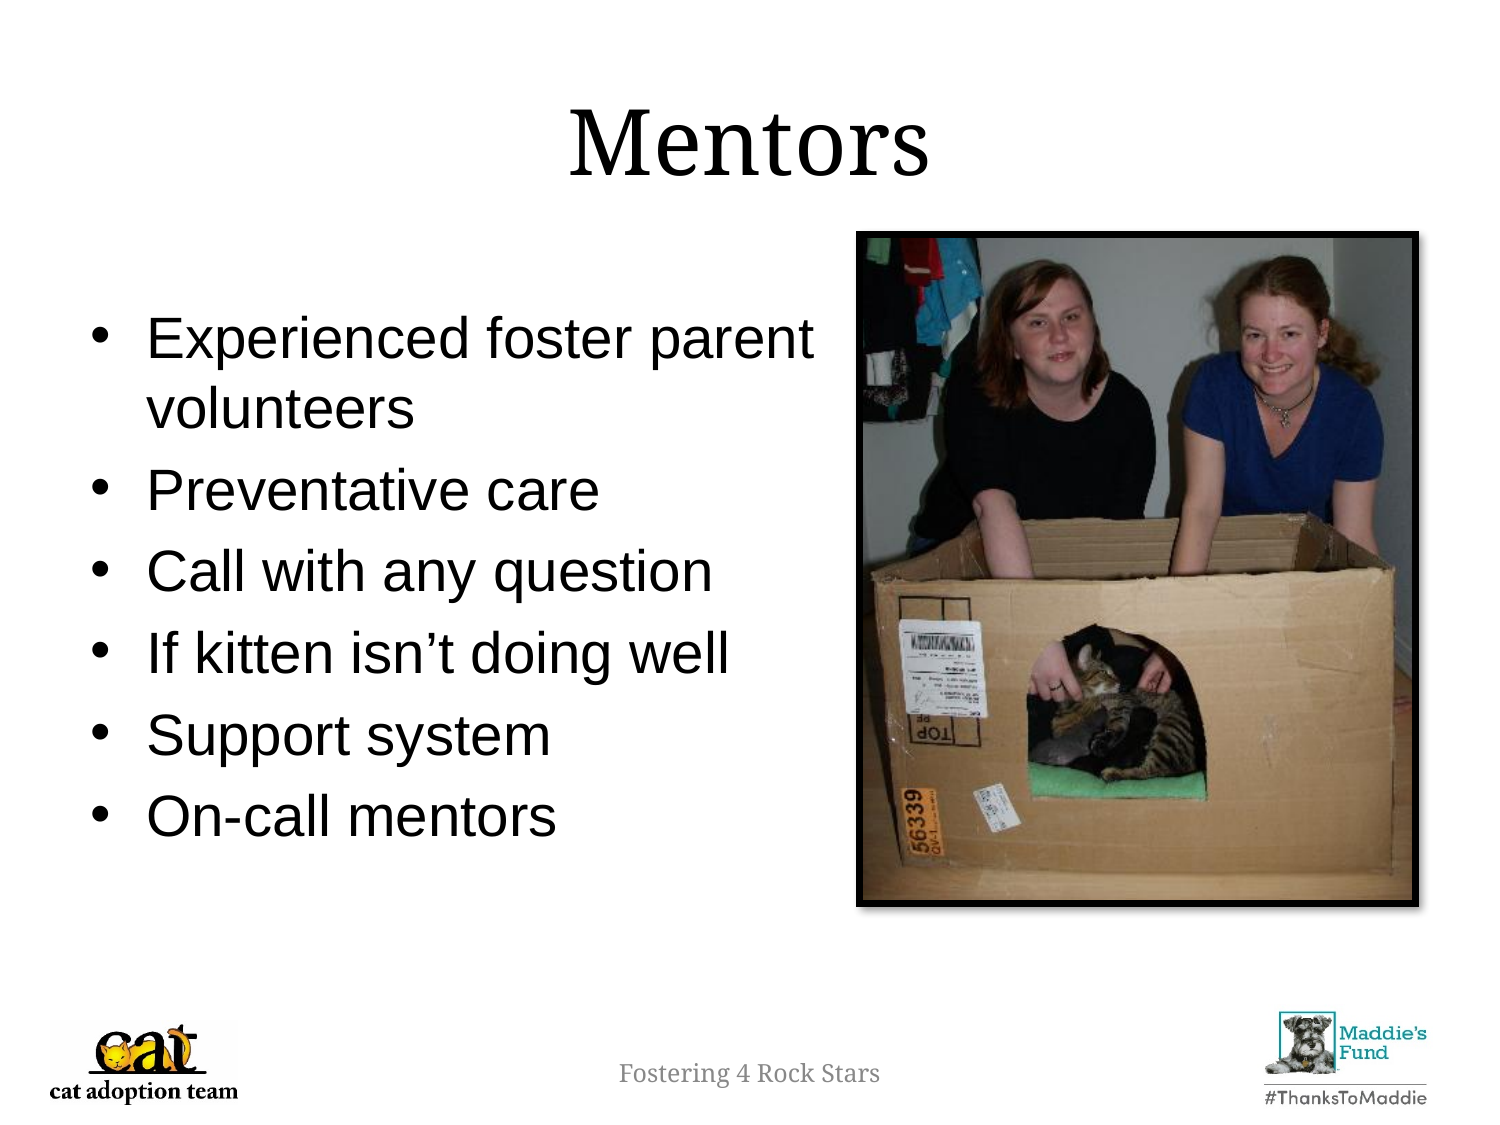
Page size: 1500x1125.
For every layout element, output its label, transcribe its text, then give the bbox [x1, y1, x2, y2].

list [862, 237, 1413, 901]
picture [49, 1019, 238, 1105]
title Mentors [75, 45, 1425, 233]
picture [1257, 1004, 1433, 1112]
footer Fostering 4 Rock Stars [512, 1042, 988, 1103]
list Experienced foster parent volunteers Preventative care Call with any question If kitten isn’t doing well Support system On-call mentors [75, 292, 850, 901]
